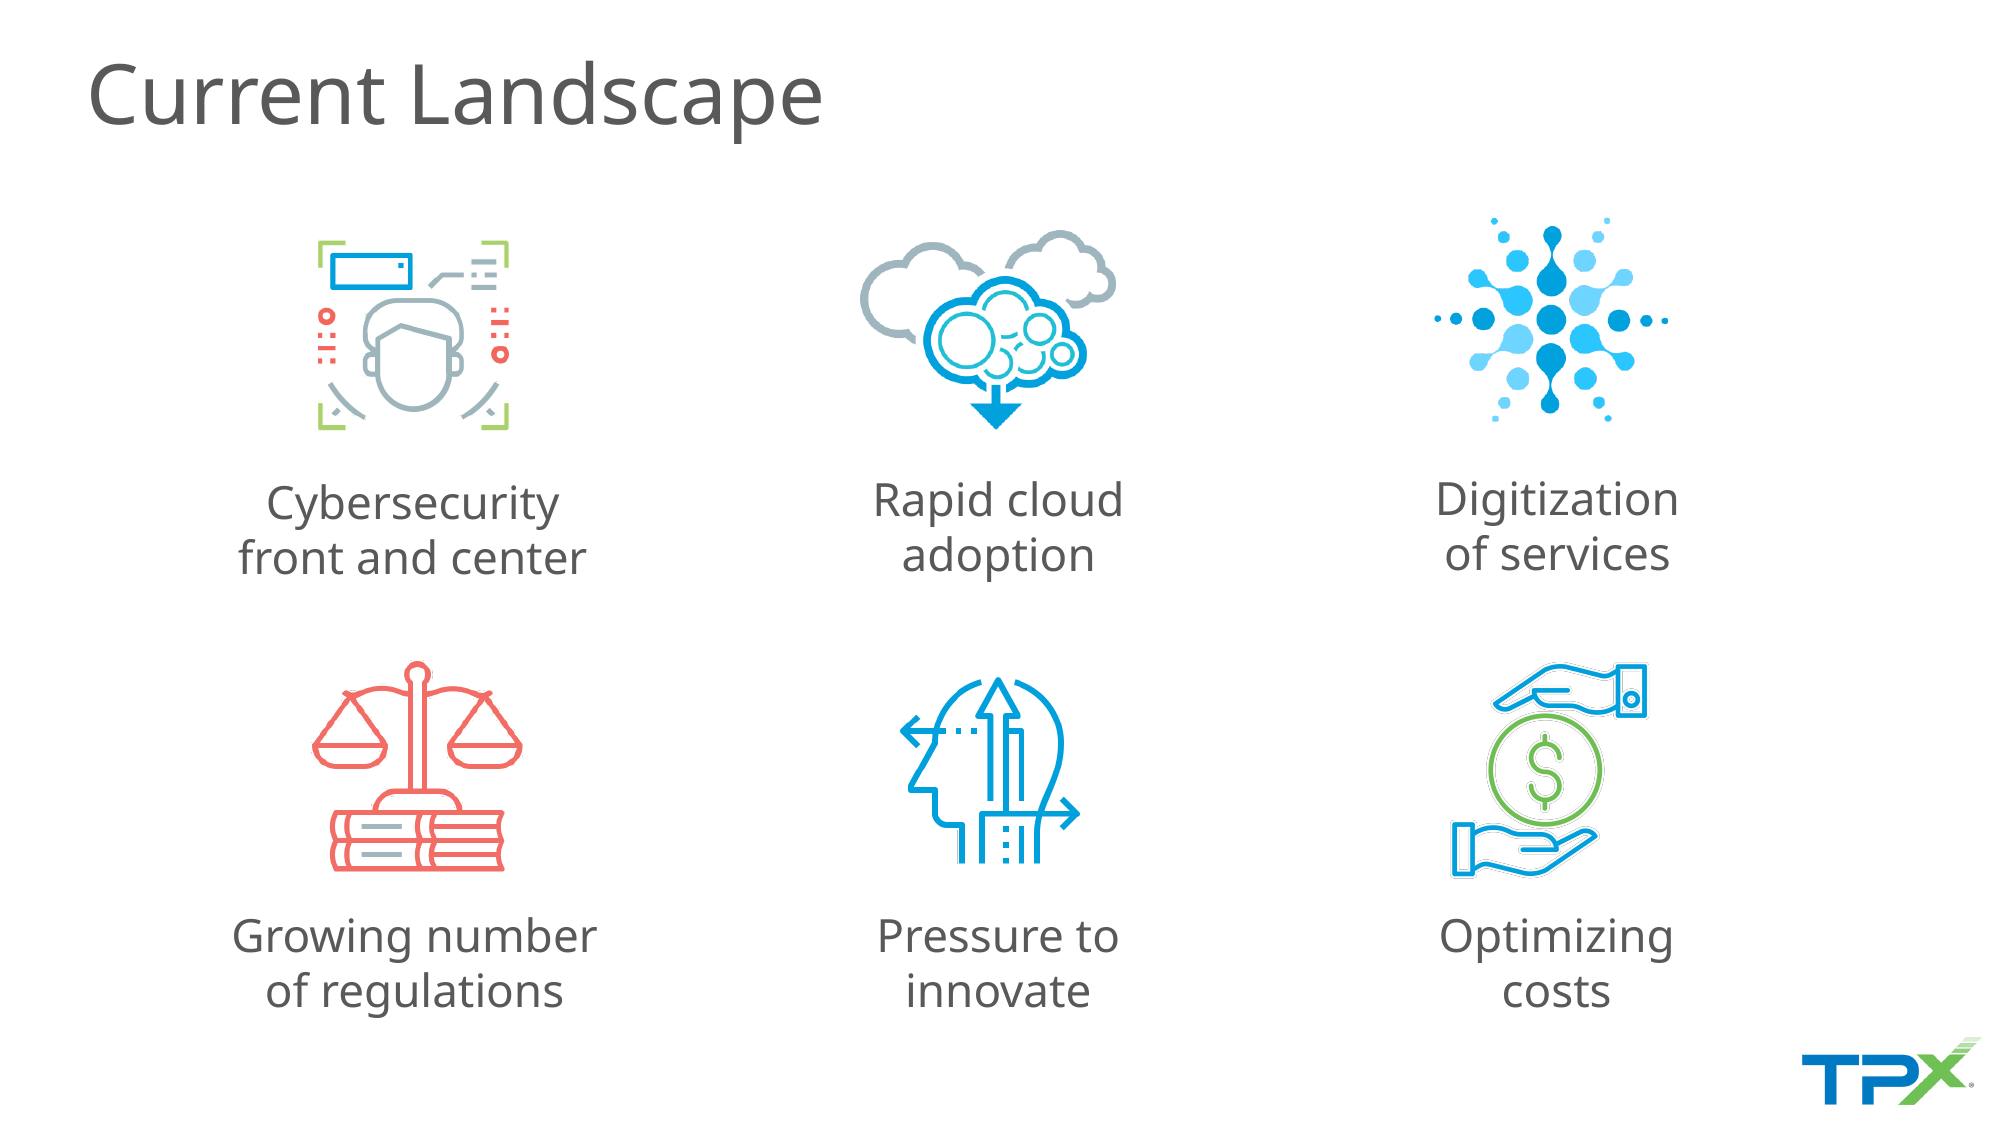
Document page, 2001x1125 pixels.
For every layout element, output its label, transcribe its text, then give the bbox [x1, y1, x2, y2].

text_box Rapid cloud adoption [798, 463, 1199, 588]
text_box Pressure to innovate [814, 898, 1182, 1024]
picture [986, 817, 1035, 864]
picture [304, 653, 530, 879]
text_box Digitization of services [1352, 462, 1763, 588]
picture [895, 676, 1084, 864]
text_box Optimizing costs [1301, 898, 1813, 1024]
picture [272, 209, 554, 450]
picture [1802, 1037, 1982, 1105]
picture [1440, 661, 1659, 879]
picture [1422, 193, 1678, 449]
picture [860, 202, 1116, 458]
title Current Landscape [0, 0, 2000, 182]
text_box Growing number of regulations [159, 898, 670, 1024]
text_box Cybersecurity front and center [154, 466, 671, 591]
